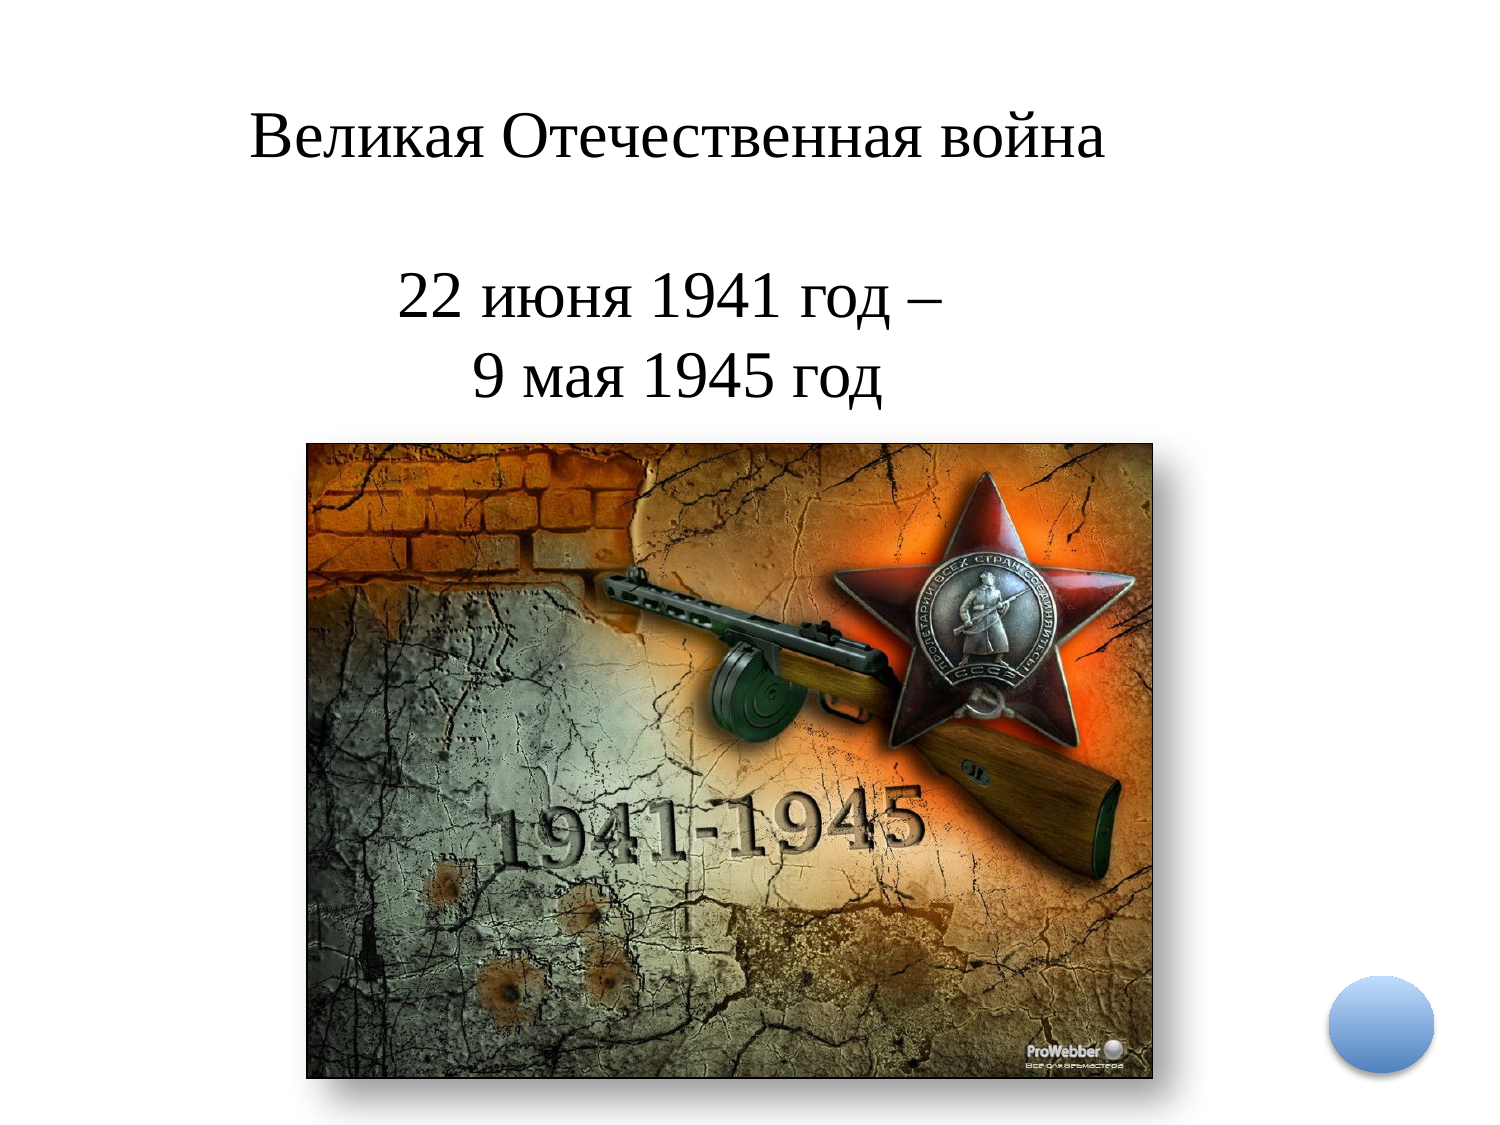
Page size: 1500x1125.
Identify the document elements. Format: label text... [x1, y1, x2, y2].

picture [307, 444, 1152, 1078]
text_box [1328, 975, 1435, 1074]
title Великая Отечественная война 22 июня 1941 год – 9 мая 1945 год [75, 45, 1282, 457]
